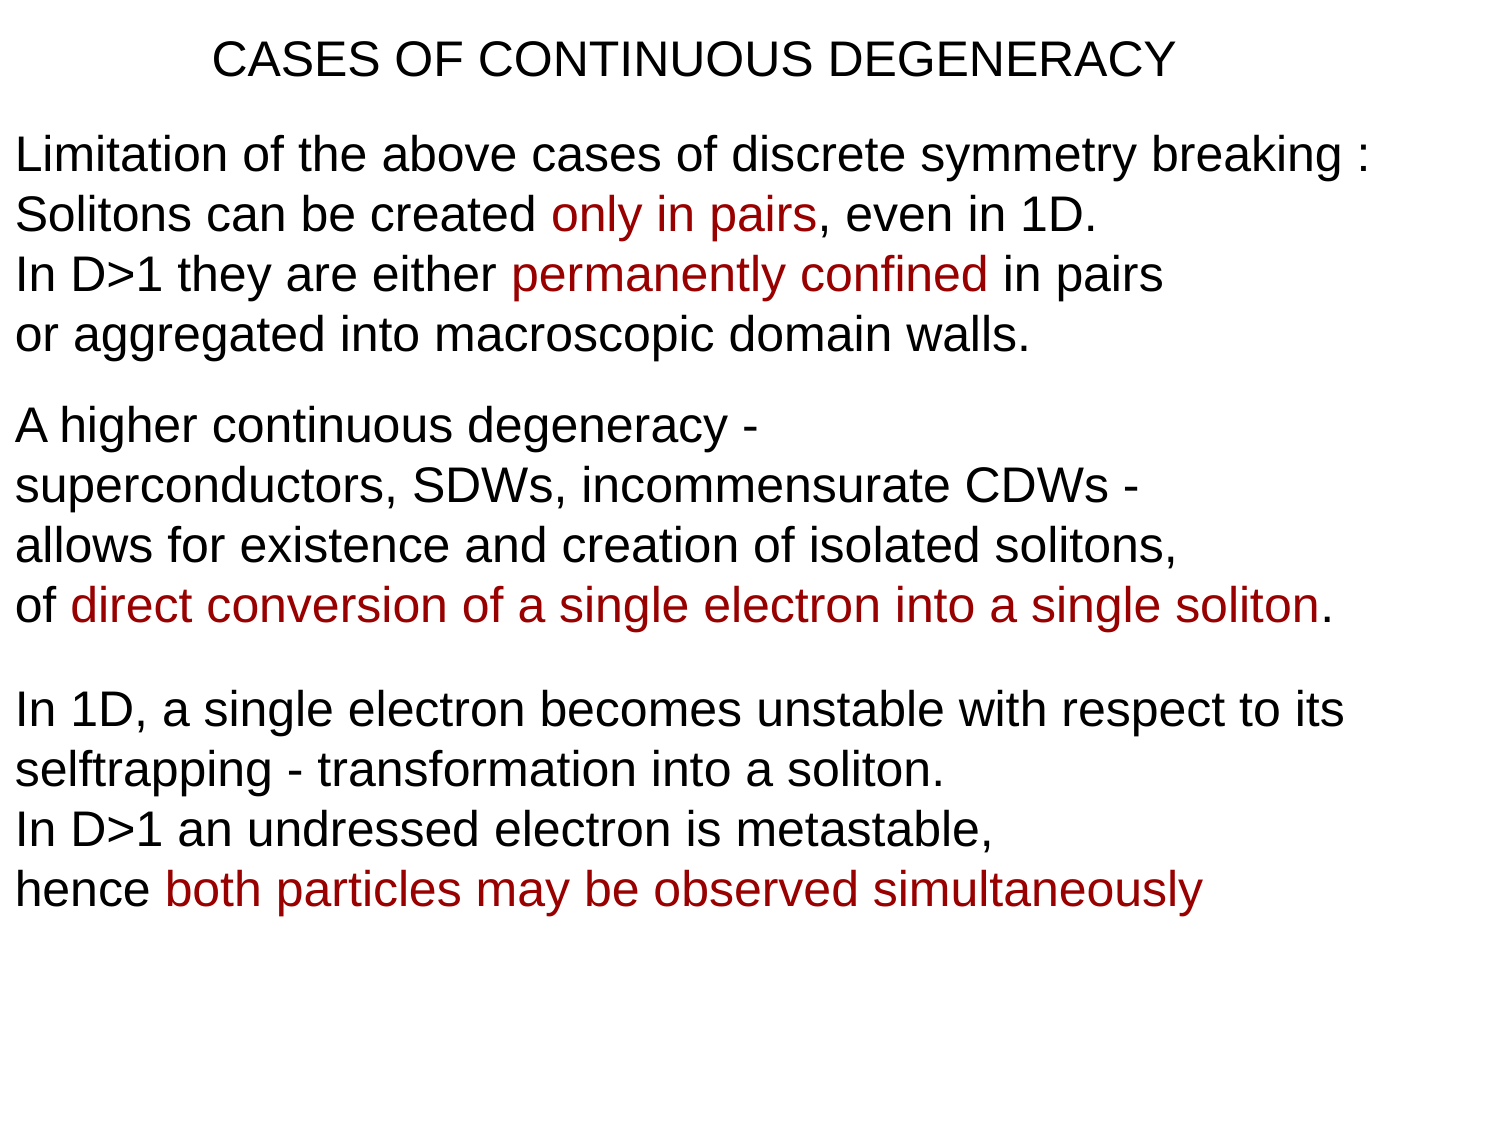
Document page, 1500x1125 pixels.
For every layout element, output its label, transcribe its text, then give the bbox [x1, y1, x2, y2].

text_box A higher continuous degeneracy - superconductors, SDWs, incommensurate CDWs - allows for existence and creation of isolated solitons, of direct conversion of a single electron into a single soliton. [0, 385, 1500, 640]
text_box Limitation of the above cases of discrete symmetry breaking : Solitons can be created only in pairs, even in 1D. In D>1 they are either permanently confined in pairs or aggregated into macroscopic domain walls. [0, 113, 1500, 369]
text_box In 1D, a single electron becomes unstable with respect to its selftrapping - transformation into a soliton. In D>1 an undressed electron is metastable, hence both particles may be observed simultaneously [0, 668, 1500, 924]
text_box CASES OF CONTINUOUS DEGENERACY [196, 18, 1193, 94]
